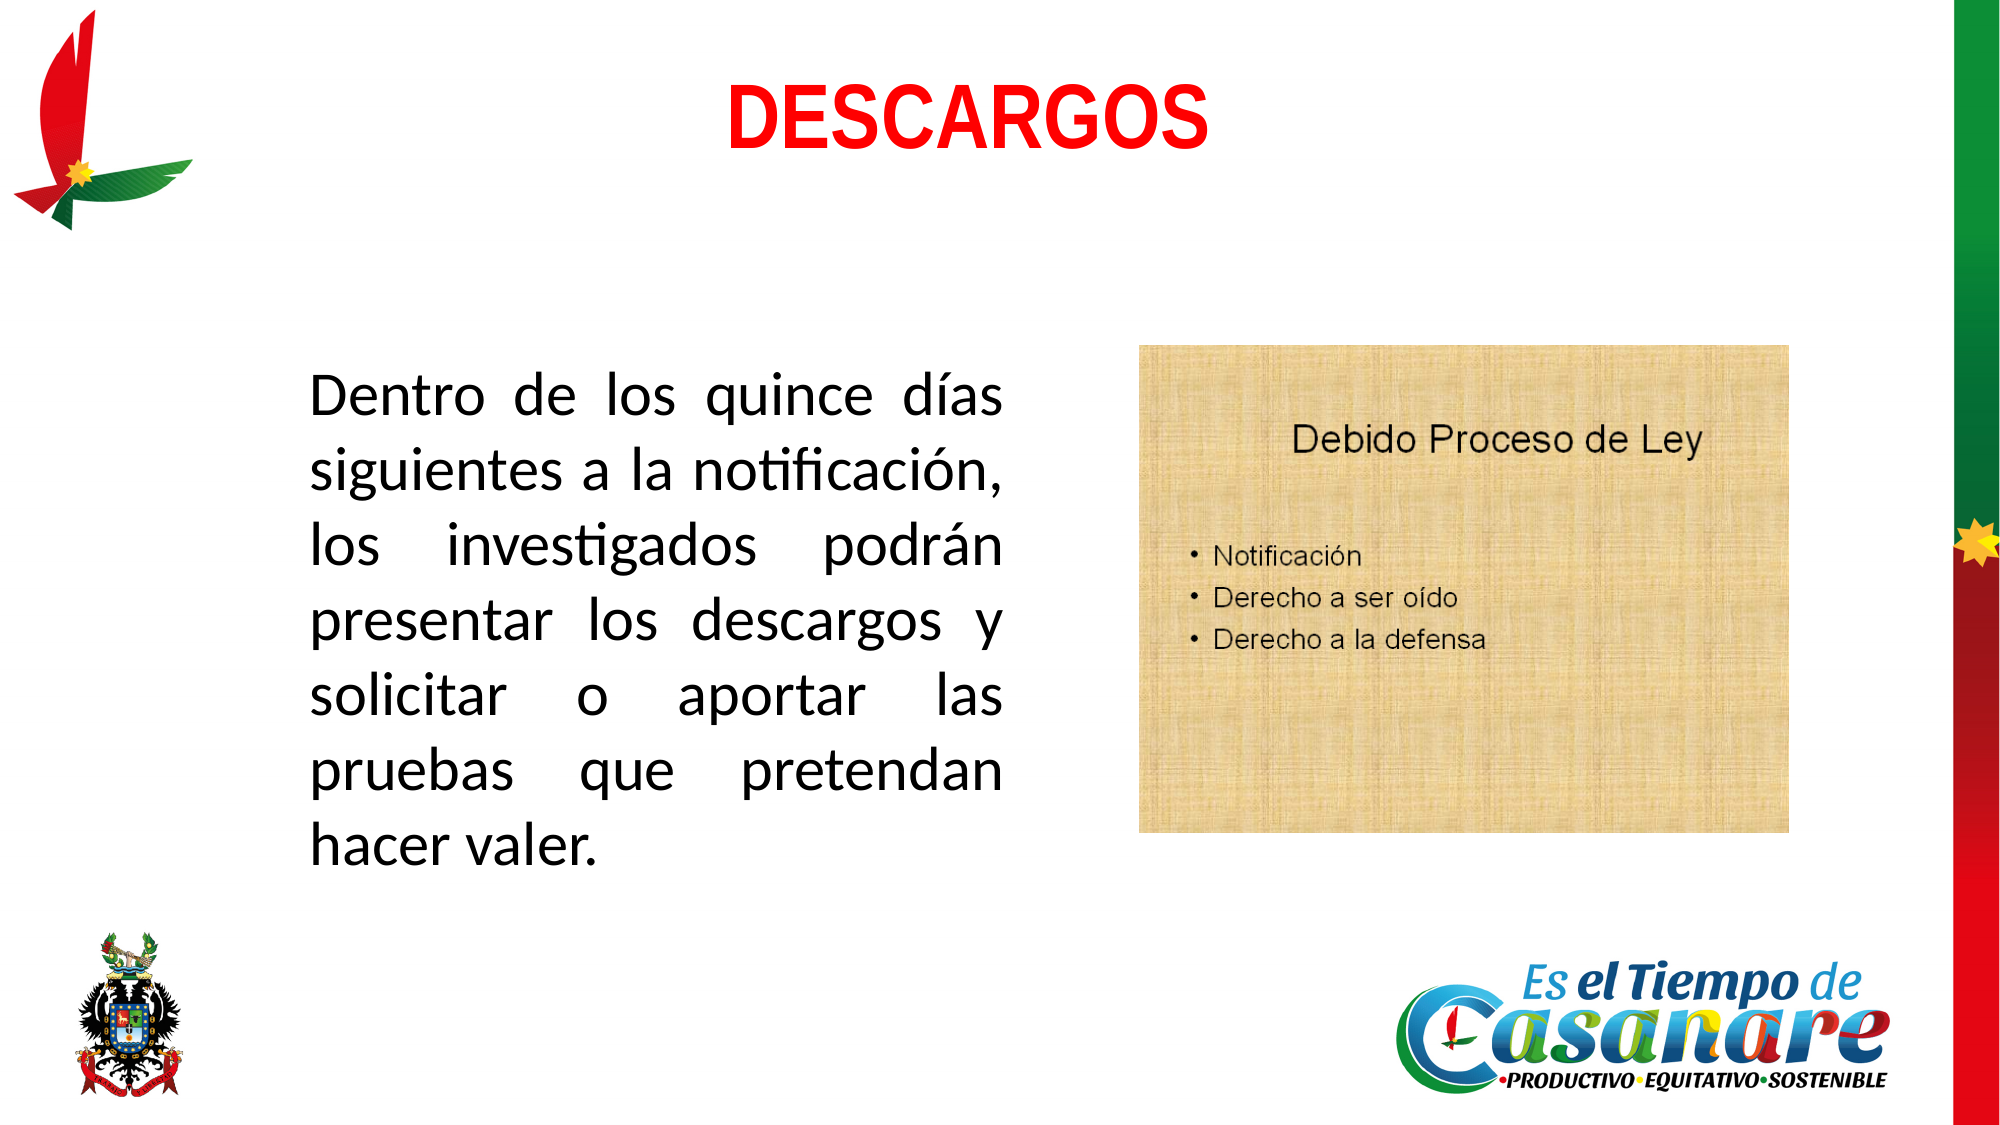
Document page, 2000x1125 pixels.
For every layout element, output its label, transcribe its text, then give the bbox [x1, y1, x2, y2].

picture [0, 0, 2000, 1125]
text_box Dentro de los quince días siguientes a la notificación, los investigados podrán presentar los descargos y solicitar o aportar las pruebas que pretendan hacer valer. [294, 345, 1020, 885]
text_box DESCARGOS [191, 49, 1767, 180]
